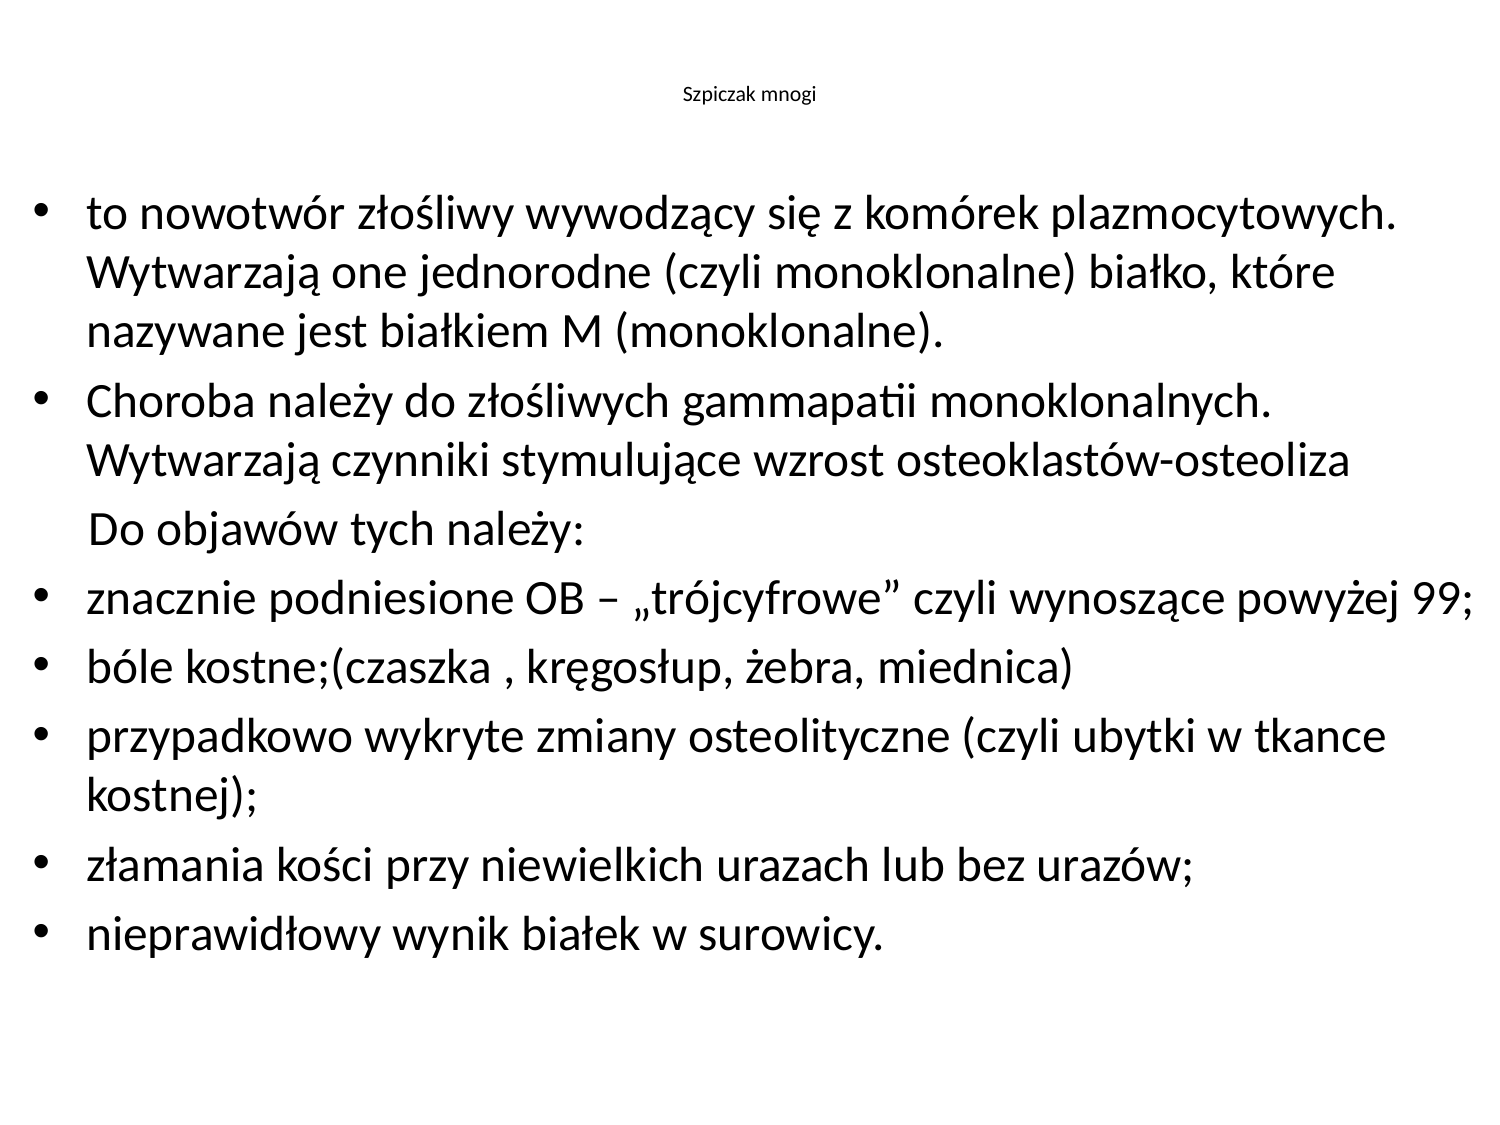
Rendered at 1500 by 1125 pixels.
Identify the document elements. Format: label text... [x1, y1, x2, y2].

title Szpiczak mnogi [75, 45, 1425, 114]
list to nowotwór złośliwy wywodzący się z komórek plazmocytowych. Wytwarzają one jednorodne (czyli monoklonalne) białko, które nazywane jest białkiem M (monoklonalne). Choroba należy do złośliwych gammapatii monoklonalnych. Wytwarzają czynniki stymulujące wzrost osteoklastów-osteoliza Do objawów tych należy: znacznie podniesione OB – „trójcyfrowe” czyli wynoszące powyżej 99; bóle kostne;(czaszka , kręgosłup, żebra, miednica) przypadkowo wykryte zmiany osteolityczne (czyli ubytki w tkance kostnej); złamania kości przy niewielkich urazach lub bez urazów; nieprawidłowy wynik białek w surowicy. [17, 172, 1500, 1005]
